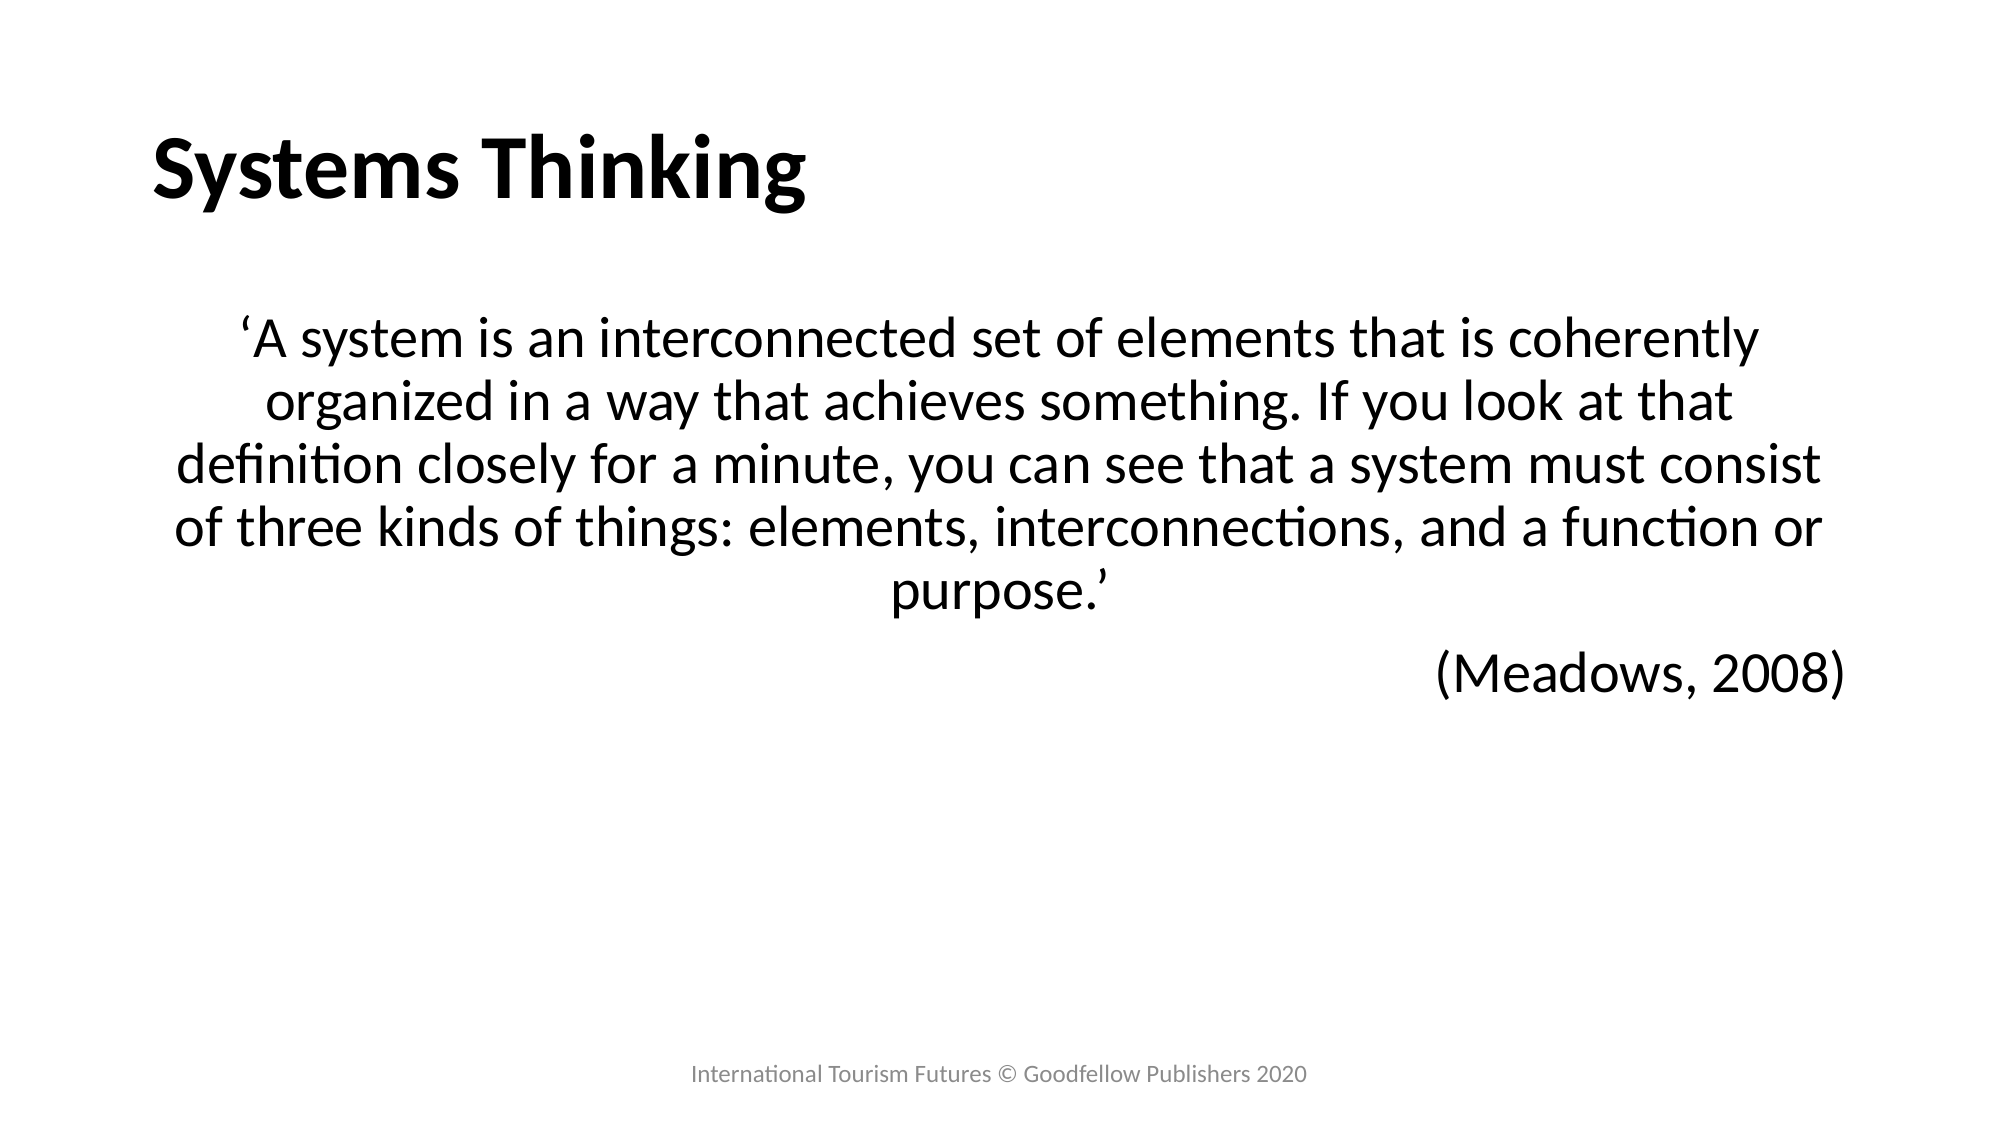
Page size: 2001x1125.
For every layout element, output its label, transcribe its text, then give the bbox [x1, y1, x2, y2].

list ‘A system is an interconnected set of elements that is coherently organized in a way that achieves something. If you look at that definition closely for a minute, you can see that a system must consist of three kinds of things: elements, interconnections, and a function or purpose.’ (Meadows, 2008) [137, 299, 1863, 1014]
footer International Tourism Futures © Goodfellow Publishers 2020 [662, 1042, 1338, 1103]
title Systems Thinking [137, 59, 1884, 278]
